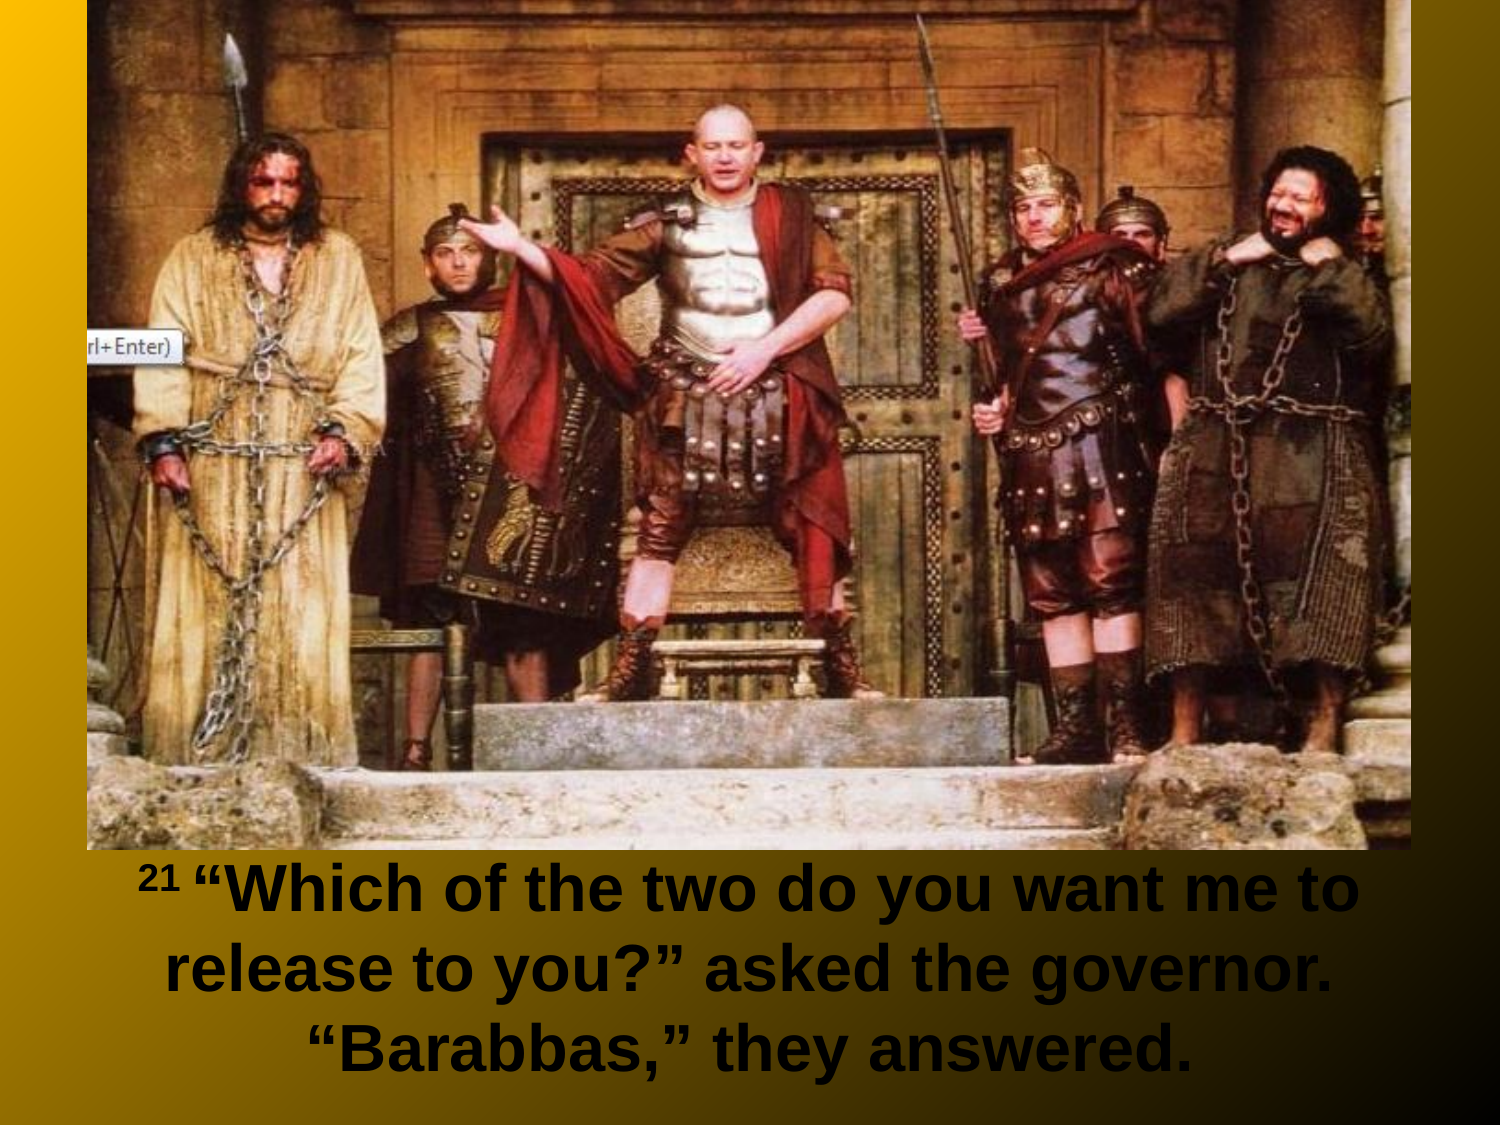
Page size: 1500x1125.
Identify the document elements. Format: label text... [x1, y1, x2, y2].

picture [87, 0, 1411, 851]
title 21 “Which of the two do you want me to release to you?” asked the governor. “Barabbas,” they answered. [75, 837, 1425, 1100]
